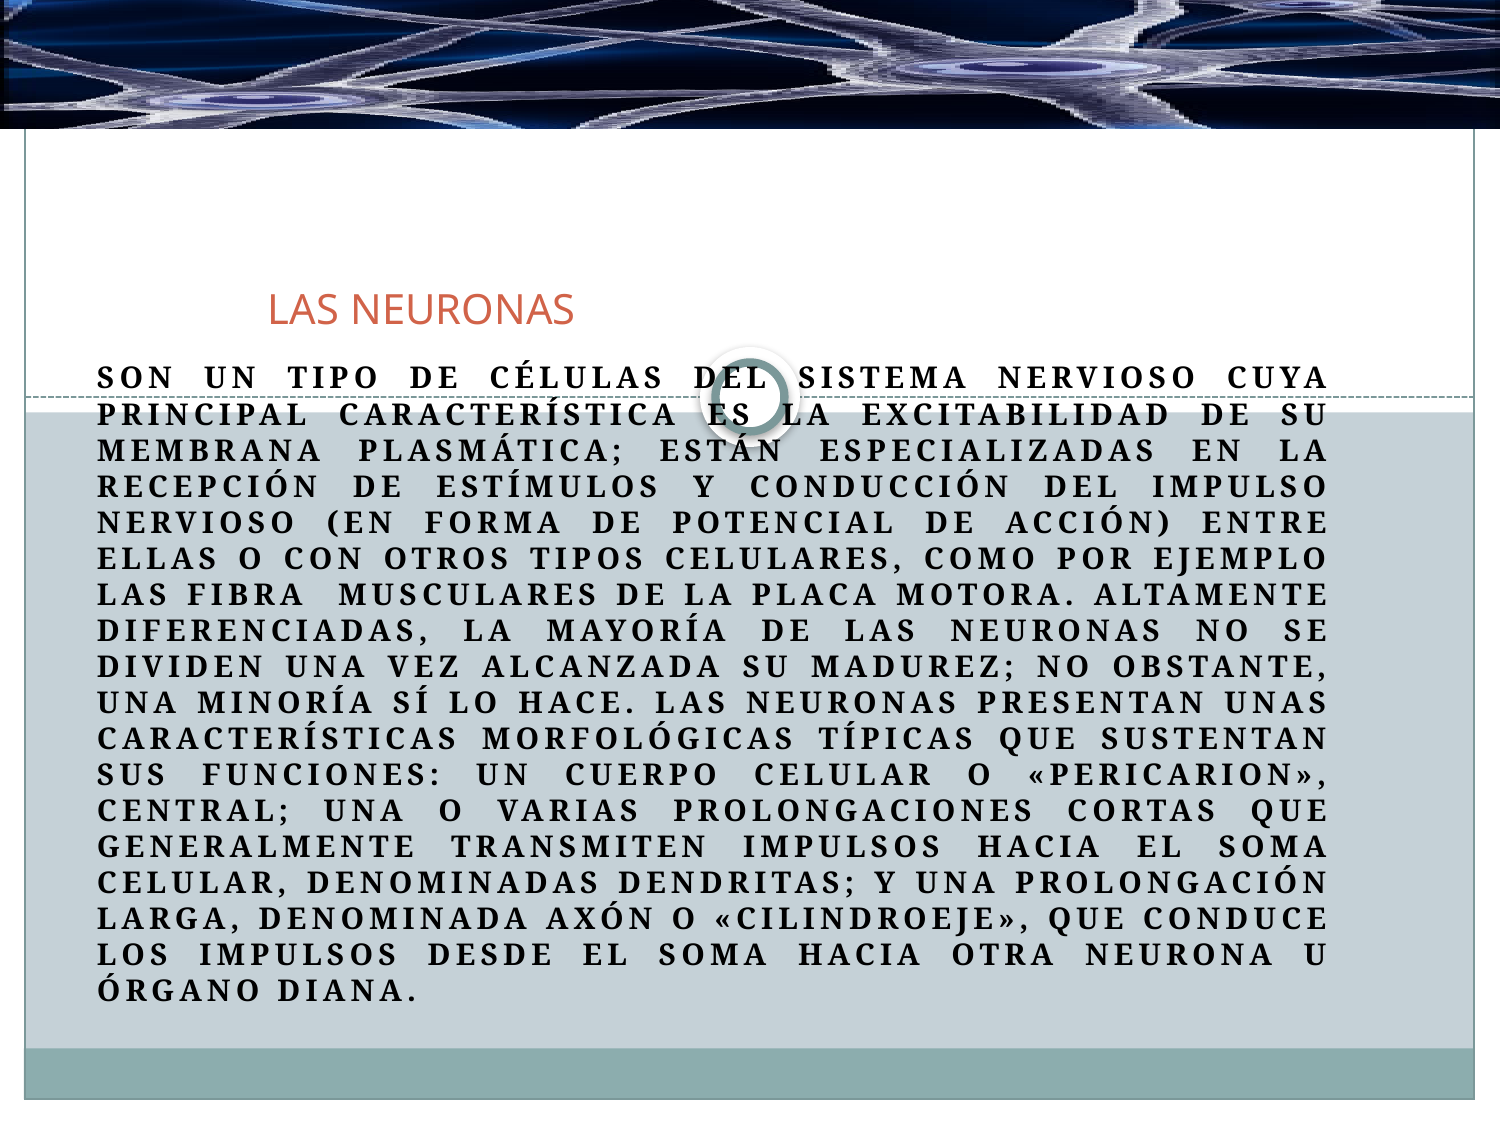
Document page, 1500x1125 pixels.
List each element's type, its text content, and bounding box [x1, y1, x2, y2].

subtitle son un tipo de células del sistema nervioso cuya principal característica es la excitabilidad de su membrana plasmática; están especializadas en la recepción de estímulos y conducción del impulso nervioso (en forma de potencial de acción) entre ellas o con otros tipos celulares, como por ejemplo las fibra musculares de la placa motora. Altamente diferenciadas, la mayoría de las neuronas no se dividen una vez alcanzada su madurez; no obstante, una minoría sí lo hace. Las neuronas presentan unas características morfológicas típicas que sustentan sus funciones: un cuerpo celular o «pericarion», central; una o varias prolongaciones cortas que generalmente transmiten impulsos hacia el soma celular, denominadas dendritas; y una prolongación larga, denominada axón o «cilindroeje», que conduce los impulsos desde el soma hacia otra neurona u órgano diana. [82, 351, 1348, 1043]
picture [0, 0, 1500, 130]
title LAS NEURONAS [82, 234, 762, 340]
